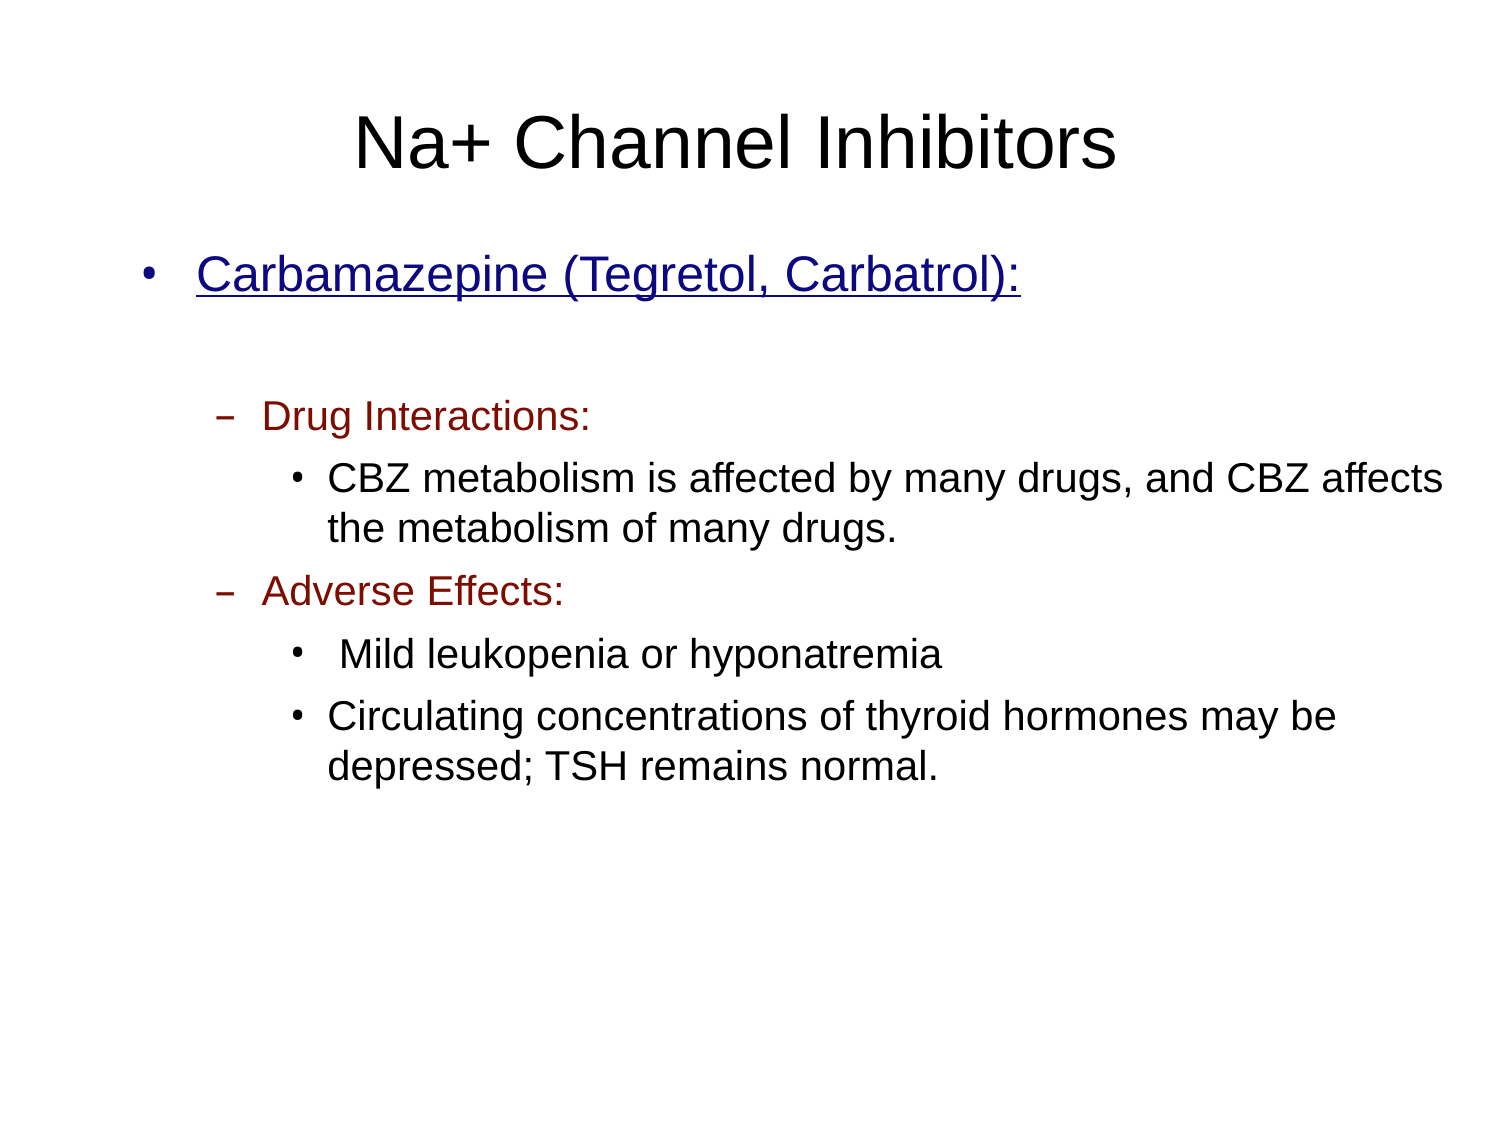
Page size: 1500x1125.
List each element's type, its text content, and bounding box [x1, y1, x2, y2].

title Na+ Channel Inhibitors [75, 14, 1425, 263]
list Carbamazepine (Tegretol, Carbatrol): Drug Interactions: CBZ metabolism is affected by many drugs, and CBZ affects the metabolism of many drugs. Adverse Effects: Mild leukopenia or hyponatremia Circulating concentrations of thyroid hormones may be depressed; TSH remains normal. [125, 233, 1475, 1096]
